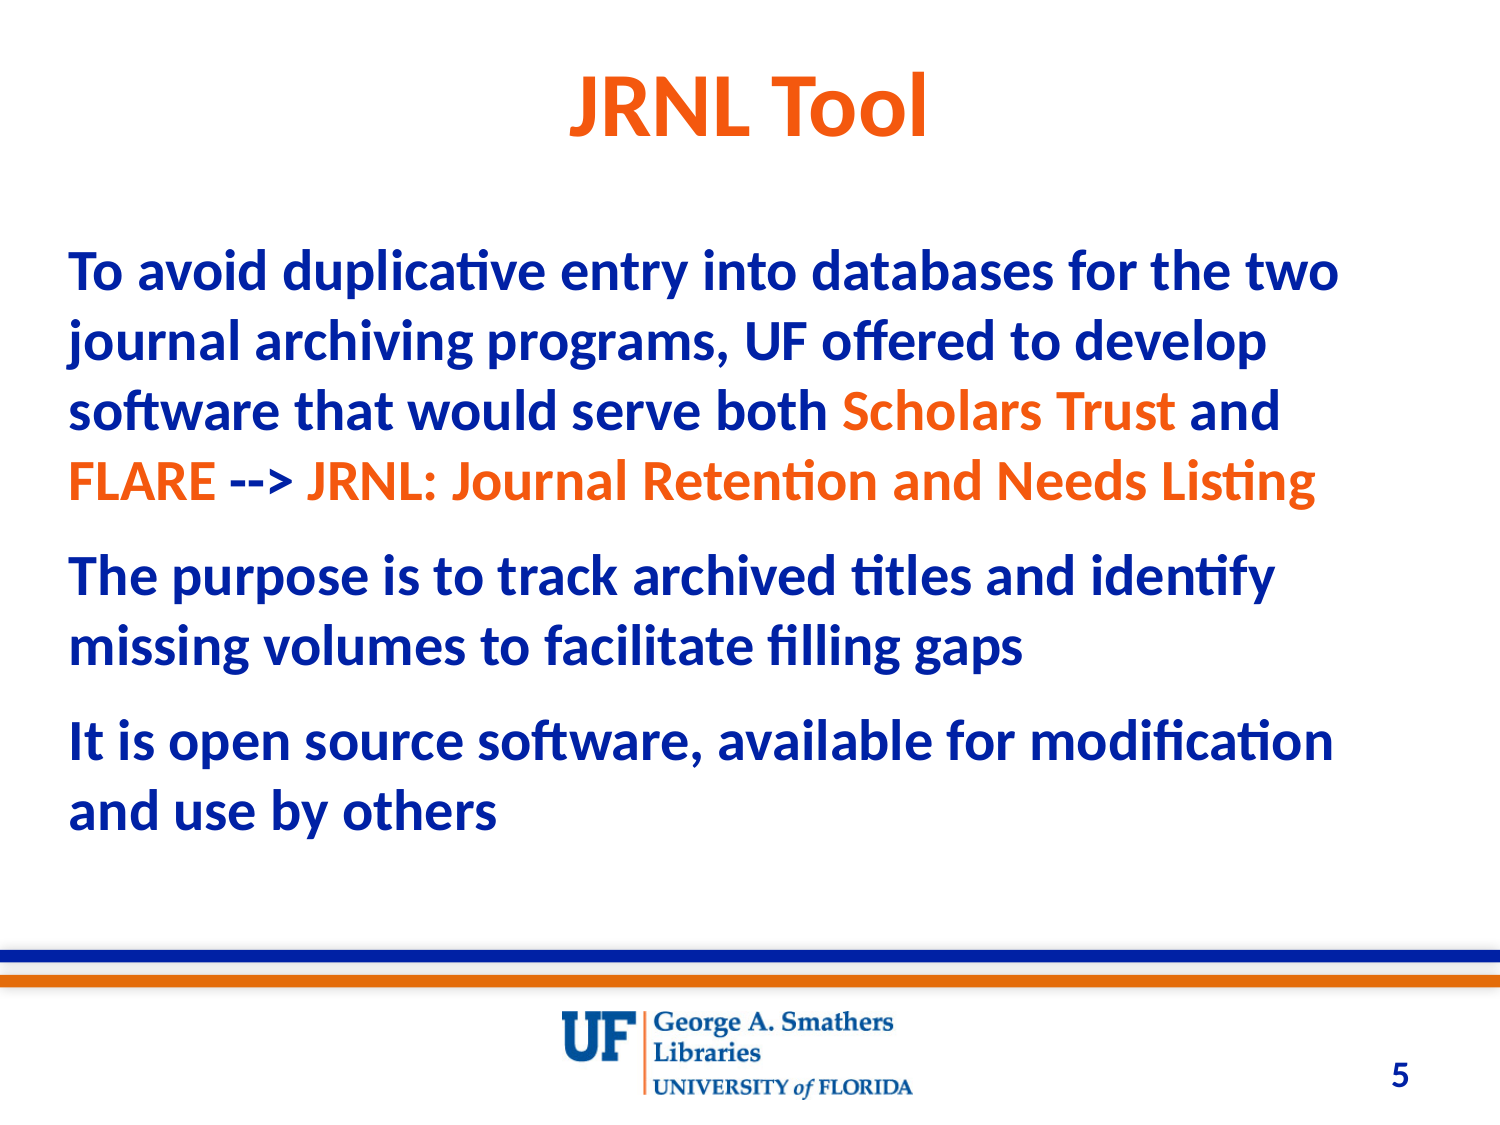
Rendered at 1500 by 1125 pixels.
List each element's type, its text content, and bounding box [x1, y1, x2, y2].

slide_number 5 [1074, 1042, 1425, 1103]
text_box [0, 973, 1500, 989]
text_box To avoid duplicative entry into databases for the two journal archiving programs, UF offered to develop software that would serve both Scholars Trust and FLARE --> JRNL: Journal Retention and Needs Listing The purpose is to track archived titles and identify missing volumes to facilitate filling gaps It is open source software, available for modification and use by others [54, 225, 1447, 850]
title JRNL Tool [74, 37, 1426, 176]
picture [562, 1011, 913, 1101]
text_box [0, 948, 1500, 965]
